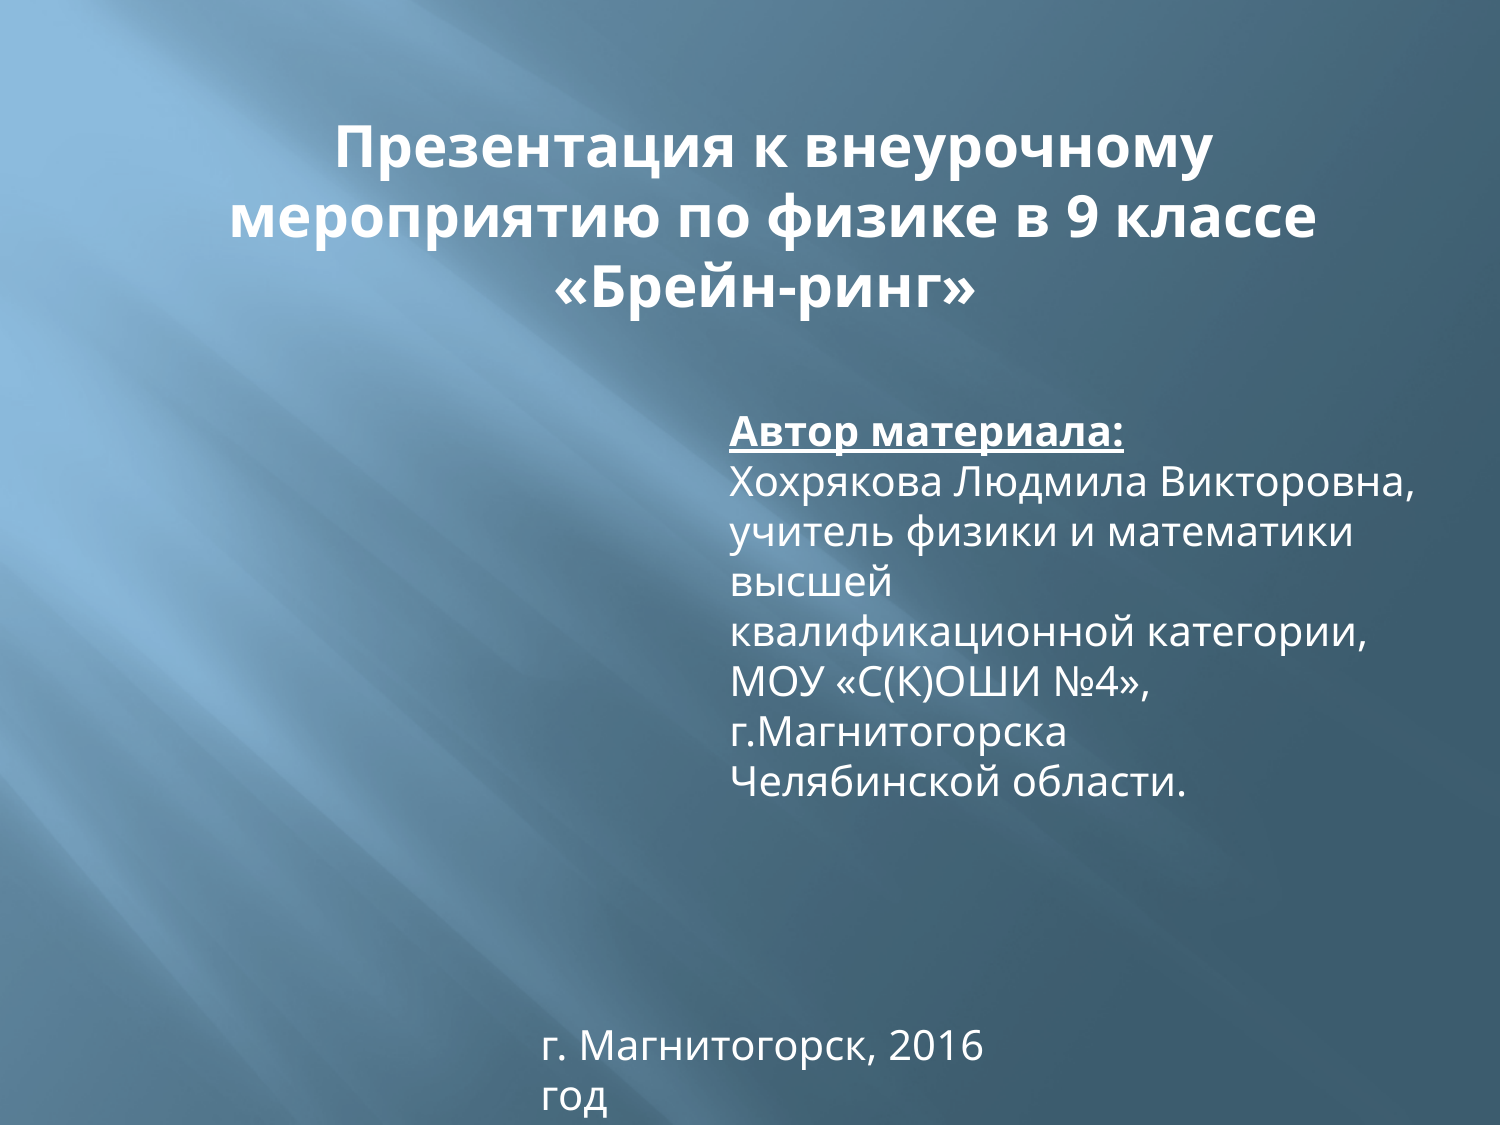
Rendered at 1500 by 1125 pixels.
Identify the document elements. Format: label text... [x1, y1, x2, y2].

text_box г. Магнитогорск, 2016 год [525, 1011, 1034, 1125]
text_box Автор материала: Хохрякова Людмила Викторовна, учитель физики и математики высшей квалификационной категории, МОУ «С(К)ОШИ №4», г.Магнитогорска Челябинской области. [714, 397, 1436, 812]
text_box Презентация к внеурочному мероприятию по физике в 9 классе «Брейн-ринг» [123, 101, 1424, 327]
